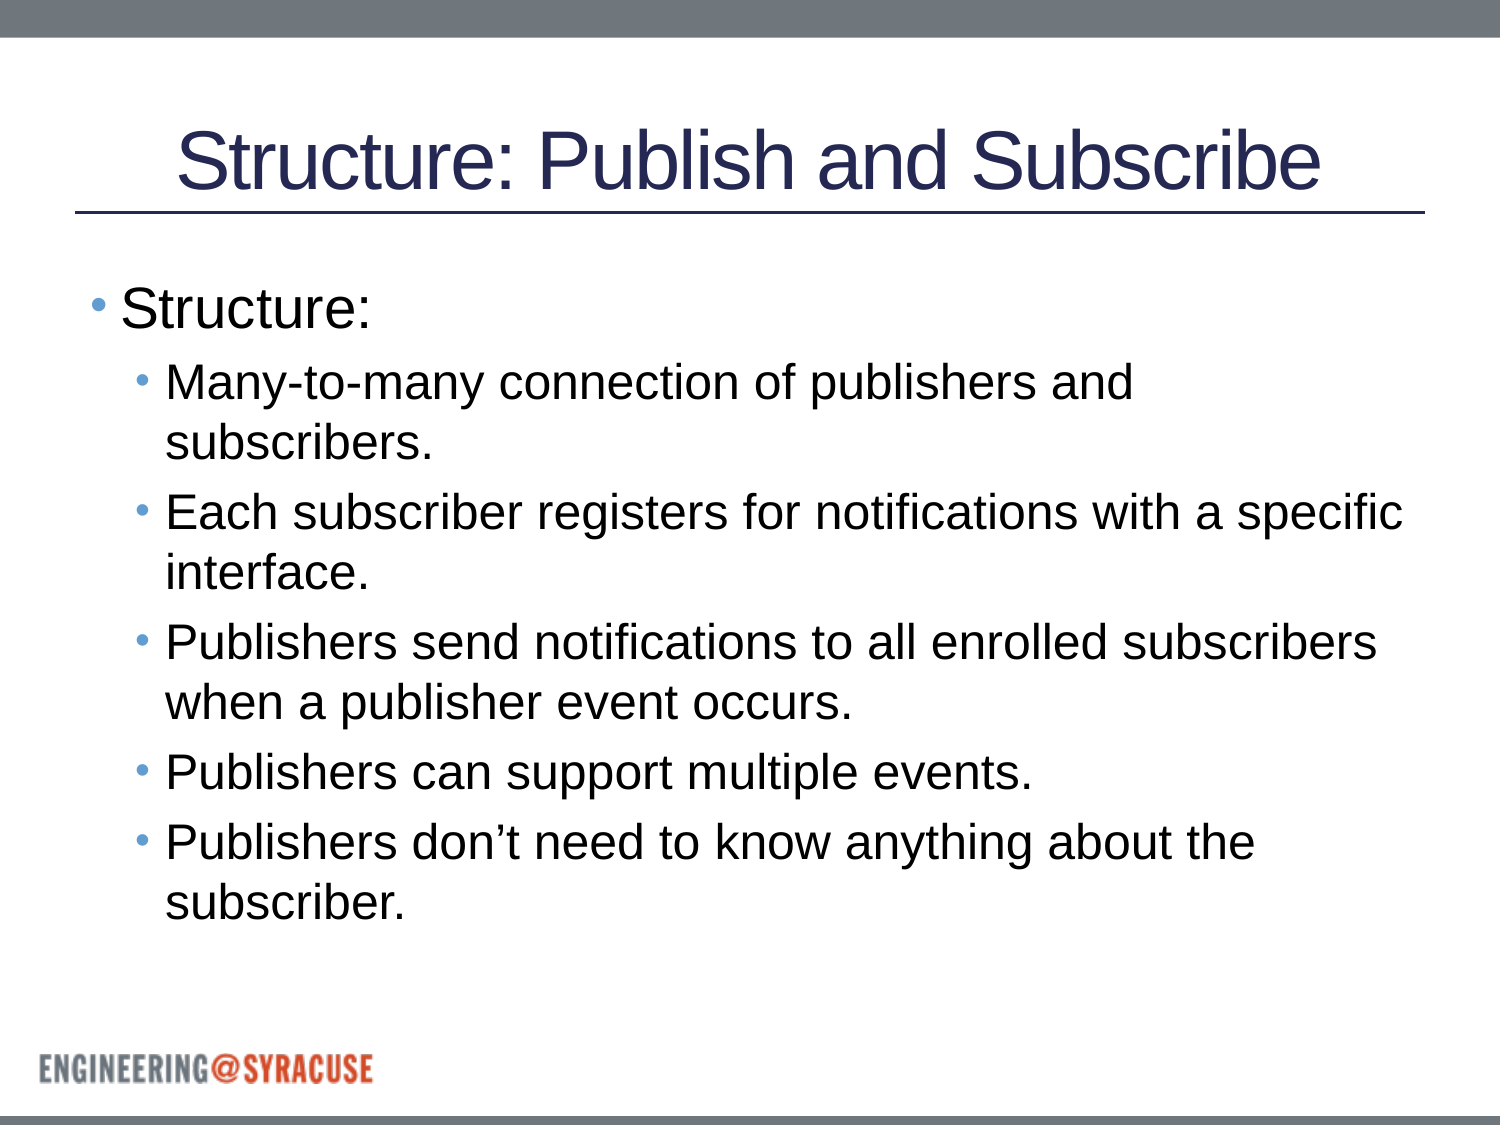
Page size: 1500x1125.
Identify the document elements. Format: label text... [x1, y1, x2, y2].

title Structure: Publish and Subscribe [75, 75, 1425, 238]
picture [39, 1053, 374, 1084]
list Structure: Many-to-many connection of publishers and subscribers. Each subscriber registers for notifications with a specific interface. Publishers send notifications to all enrolled subscribers when a publisher event occurs. Publishers can support multiple events. Publishers don’t need to know anything about the subscriber. [75, 262, 1425, 1063]
